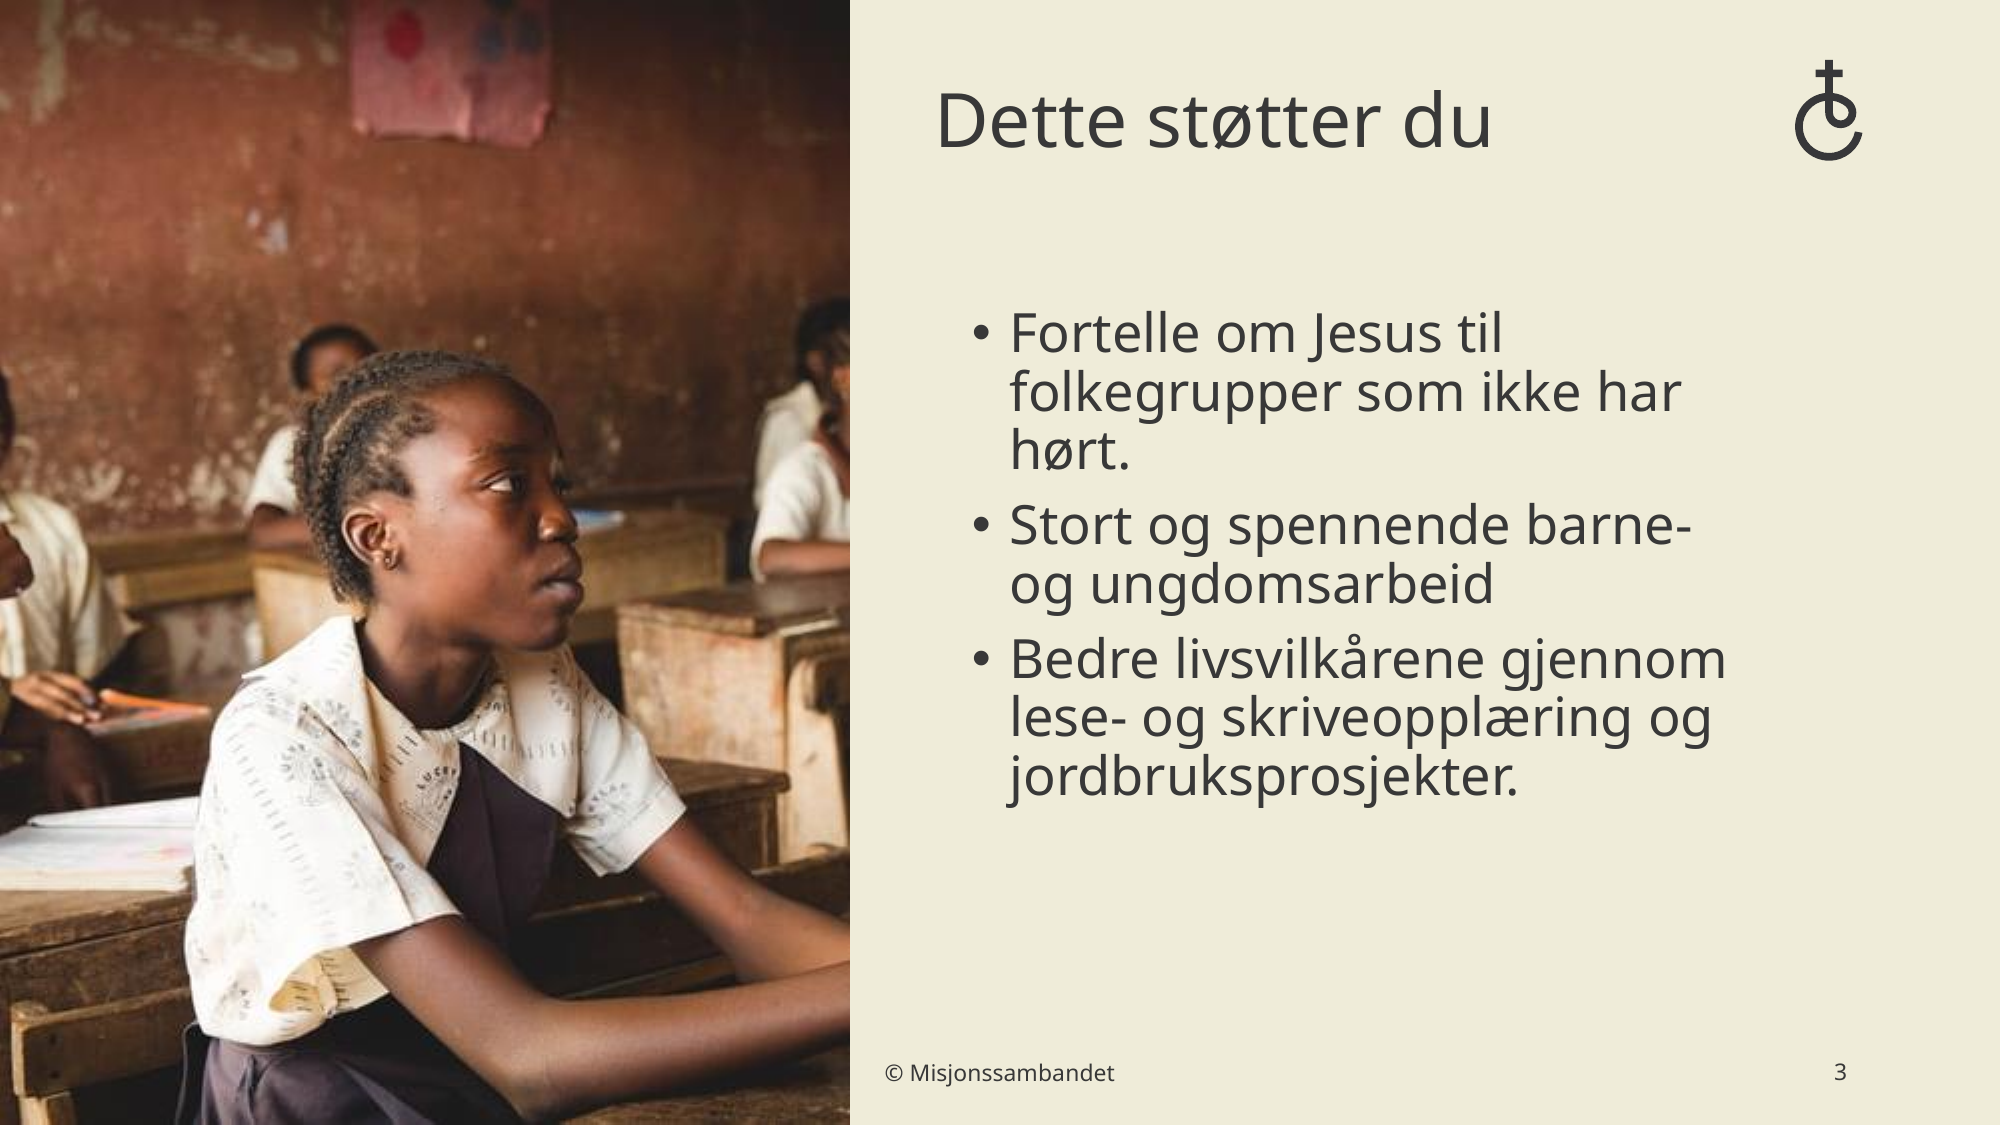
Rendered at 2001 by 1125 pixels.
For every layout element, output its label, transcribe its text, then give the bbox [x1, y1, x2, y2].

title Dette støtter du [919, 59, 1752, 278]
text_box Fortelle om Jesus til folkegrupper som ikke har hørt. Stort og spennende barne- og ungdomsarbeid Bedre livsvilkårene gjennom lese- og skriveopplæring og jordbruksprosjekter. [919, 298, 1752, 1014]
footer © Misjonssambandet [850, 1042, 1642, 1103]
picture [0, 0, 850, 1125]
slide_number 3 [1642, 1042, 1863, 1103]
